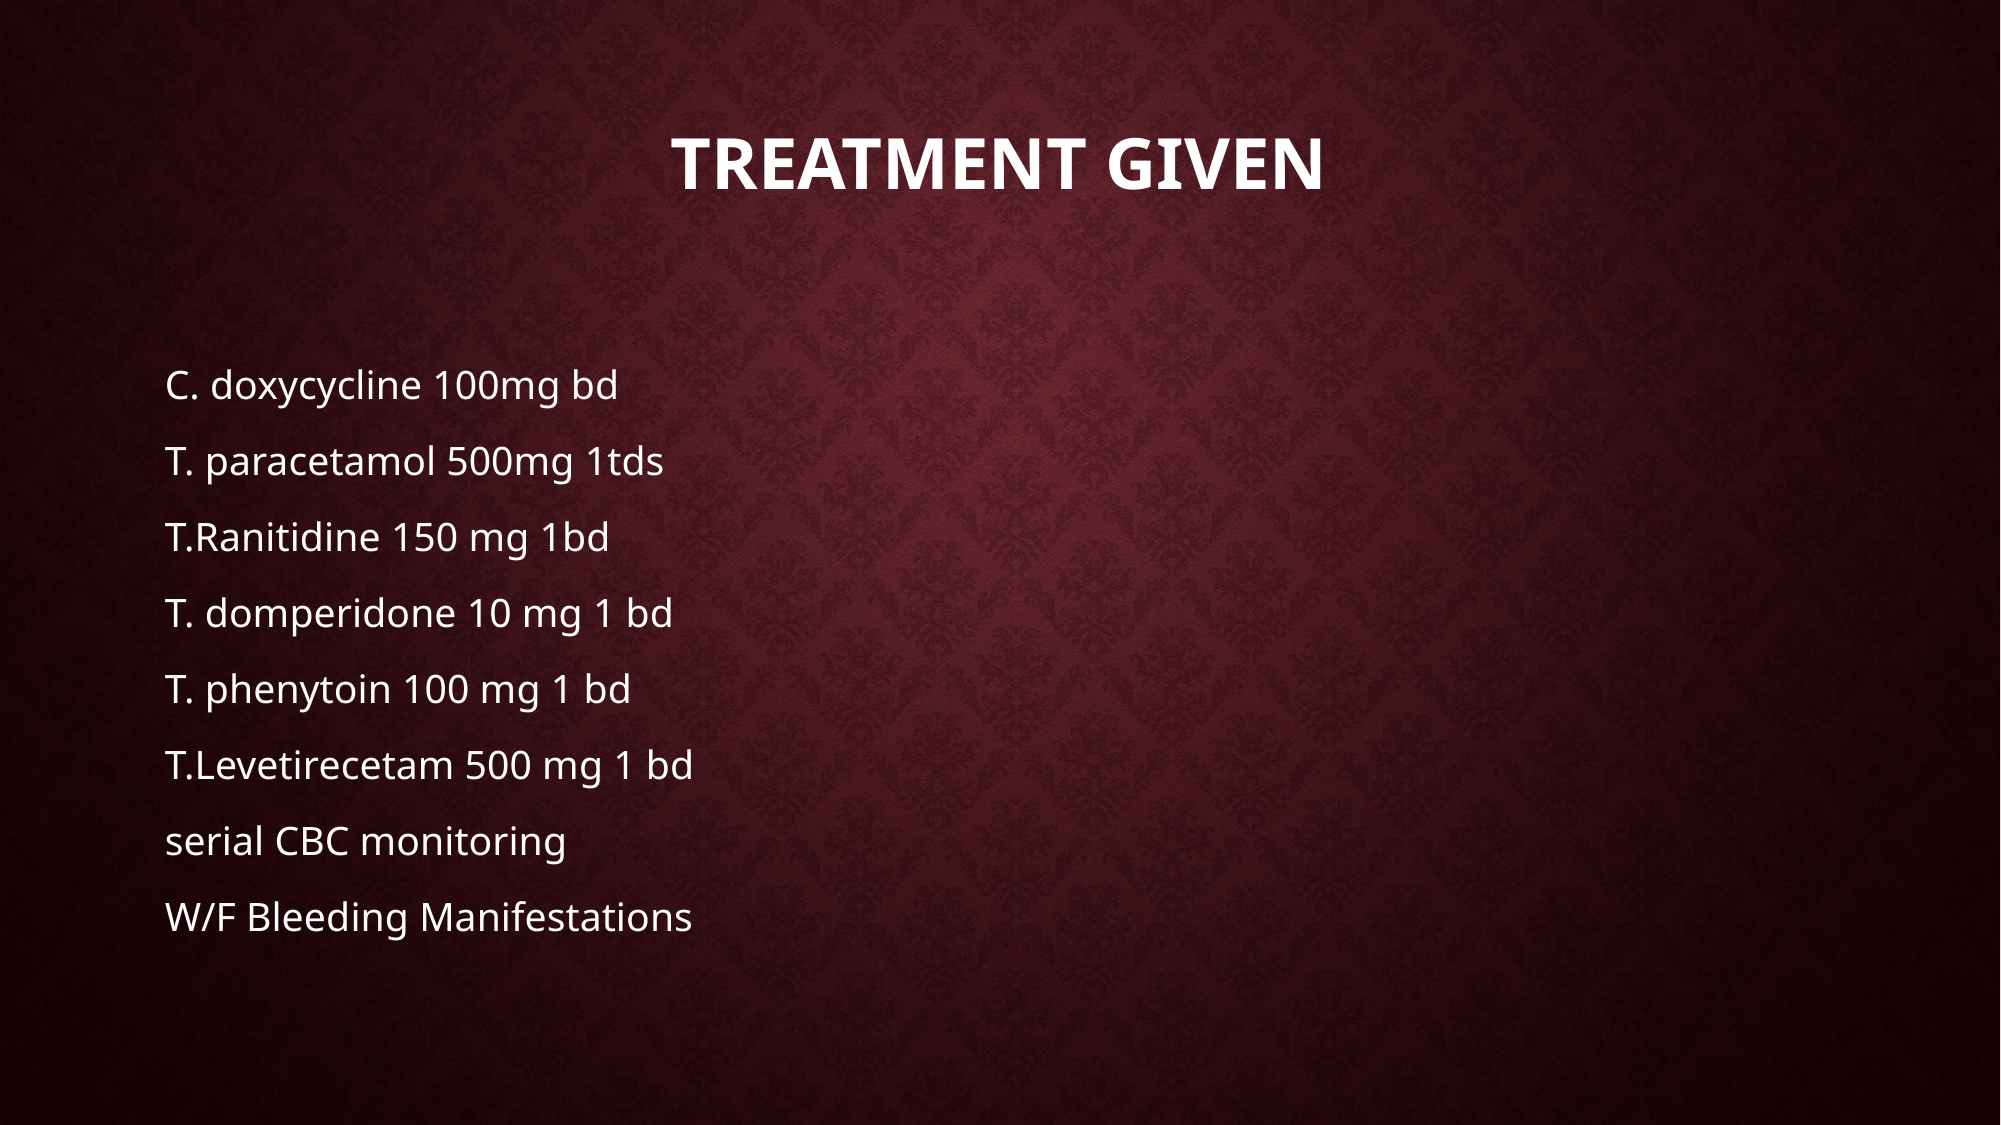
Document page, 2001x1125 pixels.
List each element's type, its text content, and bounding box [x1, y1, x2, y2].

list C. doxycycline 100mg bd T. paracetamol 500mg 1tds T.Ranitidine 150 mg 1bd T. domperidone 10 mg 1 bd T. phenytoin 100 mg 1 bd T.Levetirecetam 500 mg 1 bd serial CBC monitoring W/F Bleeding Manifestations [149, 343, 1849, 950]
title treatment given [149, 99, 1849, 318]
